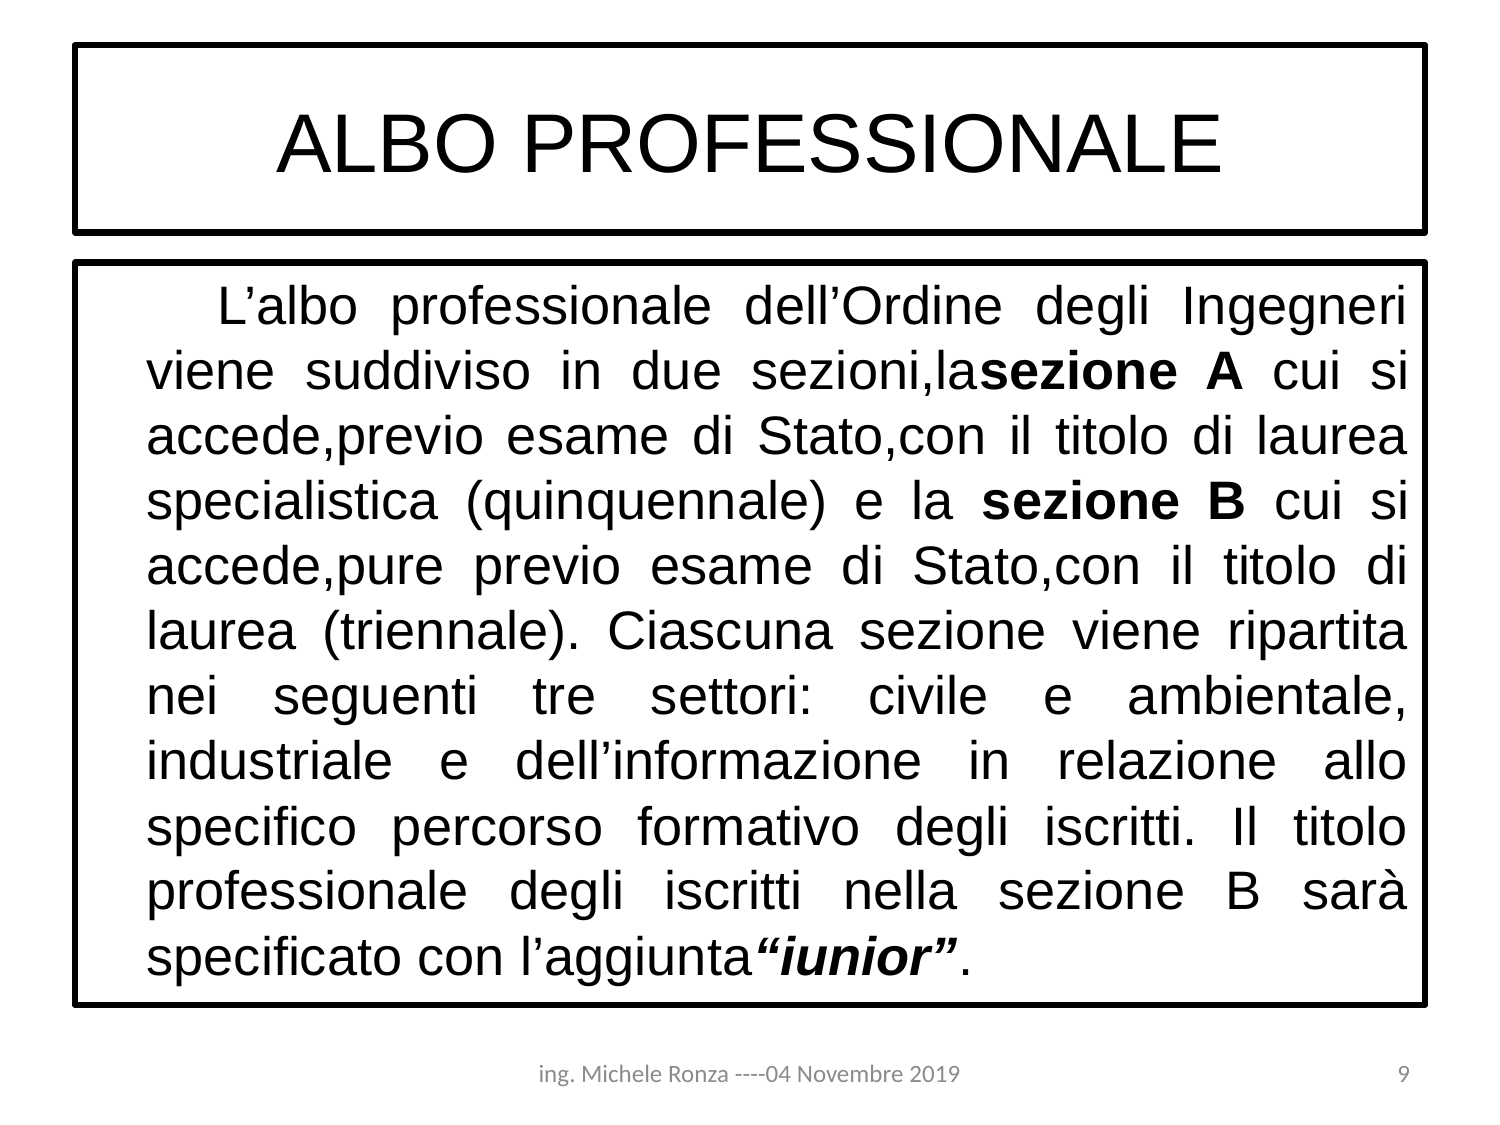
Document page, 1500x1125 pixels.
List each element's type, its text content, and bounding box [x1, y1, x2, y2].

list L’albo professionale dell’Ordine degli Ingegneri viene suddiviso in due sezioni,lasezione A cui si accede,previo esame di Stato,con il titolo di laurea specialistica (quinquennale) e la sezione B cui si accede,pure previo esame di Stato,con il titolo di laurea (triennale). Ciascuna sezione viene ripartita nei seguenti tre settori: civile e ambientale, industriale e dell’informazione in relazione allo specifico percorso formativo degli iscritti. Il titolo professionale degli iscritti nella sezione B sarà specificato con l’aggiunta“iunior”. [75, 262, 1425, 1005]
slide_number 9 [1074, 1042, 1425, 1103]
footer ing. Michele Ronza ----04 Novembre 2019 [512, 1042, 988, 1103]
title ALBO PROFESSIONALE [75, 45, 1425, 233]
